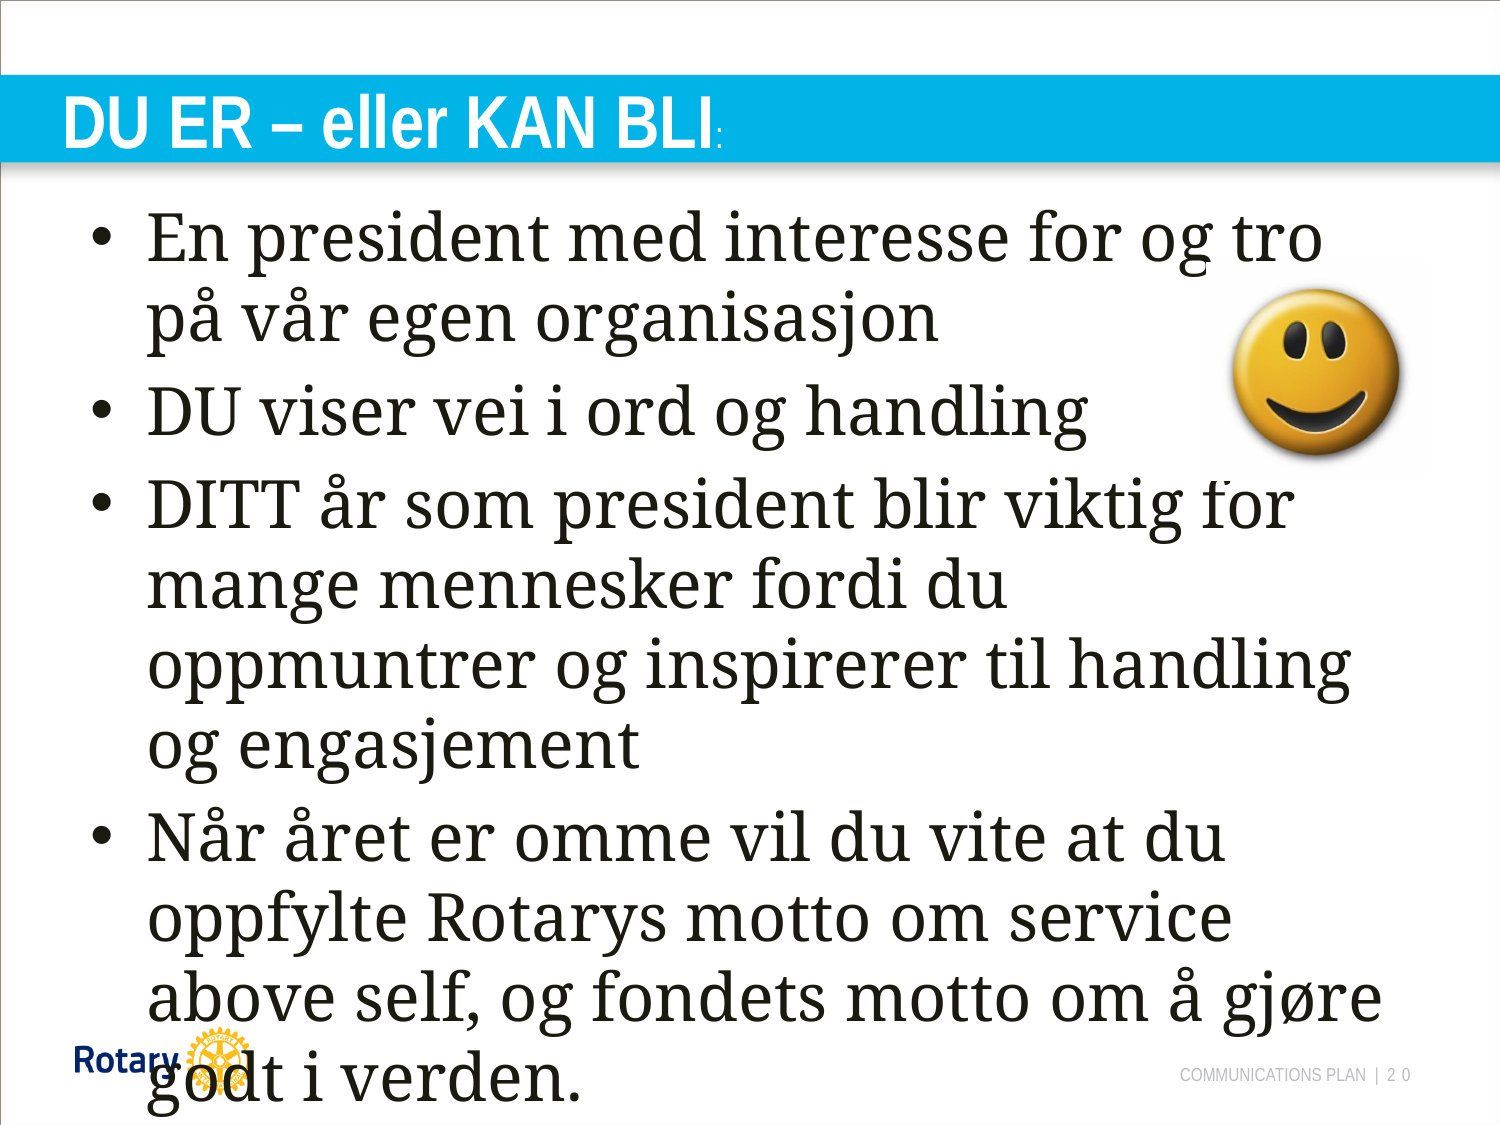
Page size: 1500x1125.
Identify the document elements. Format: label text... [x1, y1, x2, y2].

title DU ER – eller KAN BLI: [62, 75, 1500, 163]
list En president med interesse for og tro på vår egen organisasjon DU viser vei i ord og handling DITT år som president blir viktig for mange mennesker fordi du oppmuntrer og inspirerer til handling og engasjement Når året er omme vil du vite at du oppfylte Rotarys motto om service above self, og fondets motto om å gjøre godt i verden. DU blir ”The best president – ever!” LYKKE TIL [75, 187, 1425, 930]
picture [75, 1027, 253, 1095]
picture [1206, 262, 1426, 482]
